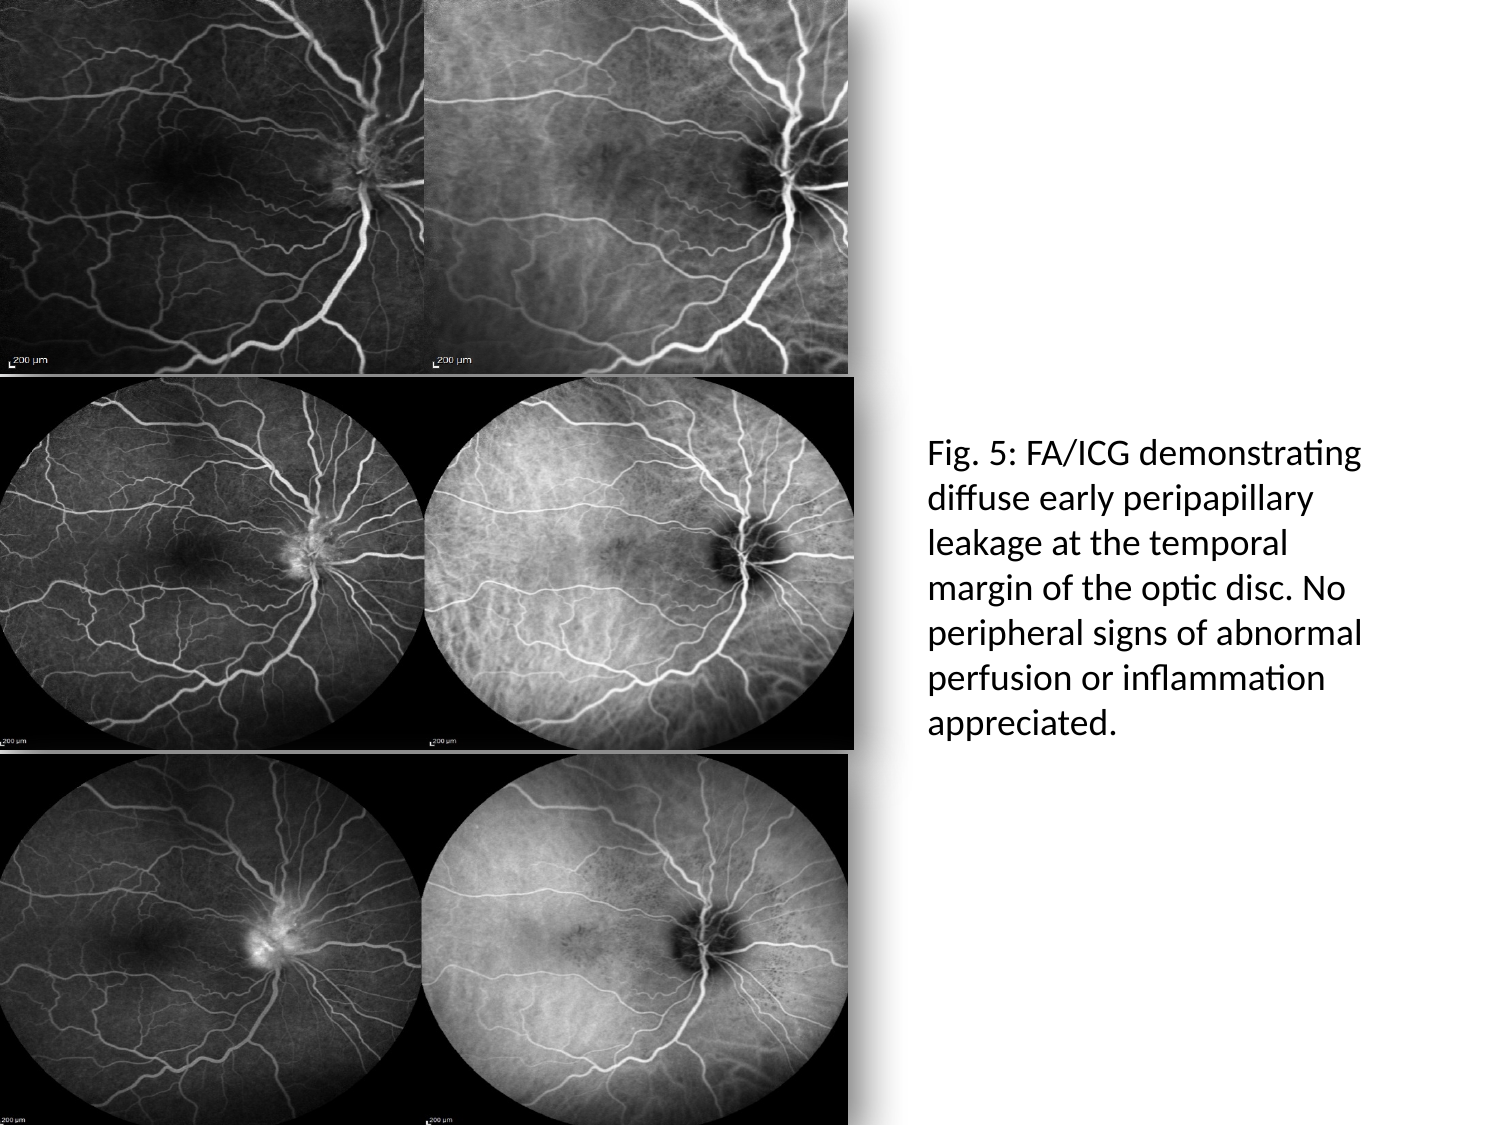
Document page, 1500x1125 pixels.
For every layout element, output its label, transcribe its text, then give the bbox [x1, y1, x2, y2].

picture [0, 753, 848, 1125]
text_box Fig. 5: FA/ICG demonstrating diffuse early peripapillary leakage at the temporal margin of the optic disc. No peripheral signs of abnormal perfusion or inflammation appreciated. [912, 420, 1400, 751]
picture [0, 0, 848, 374]
picture [0, 377, 855, 751]
